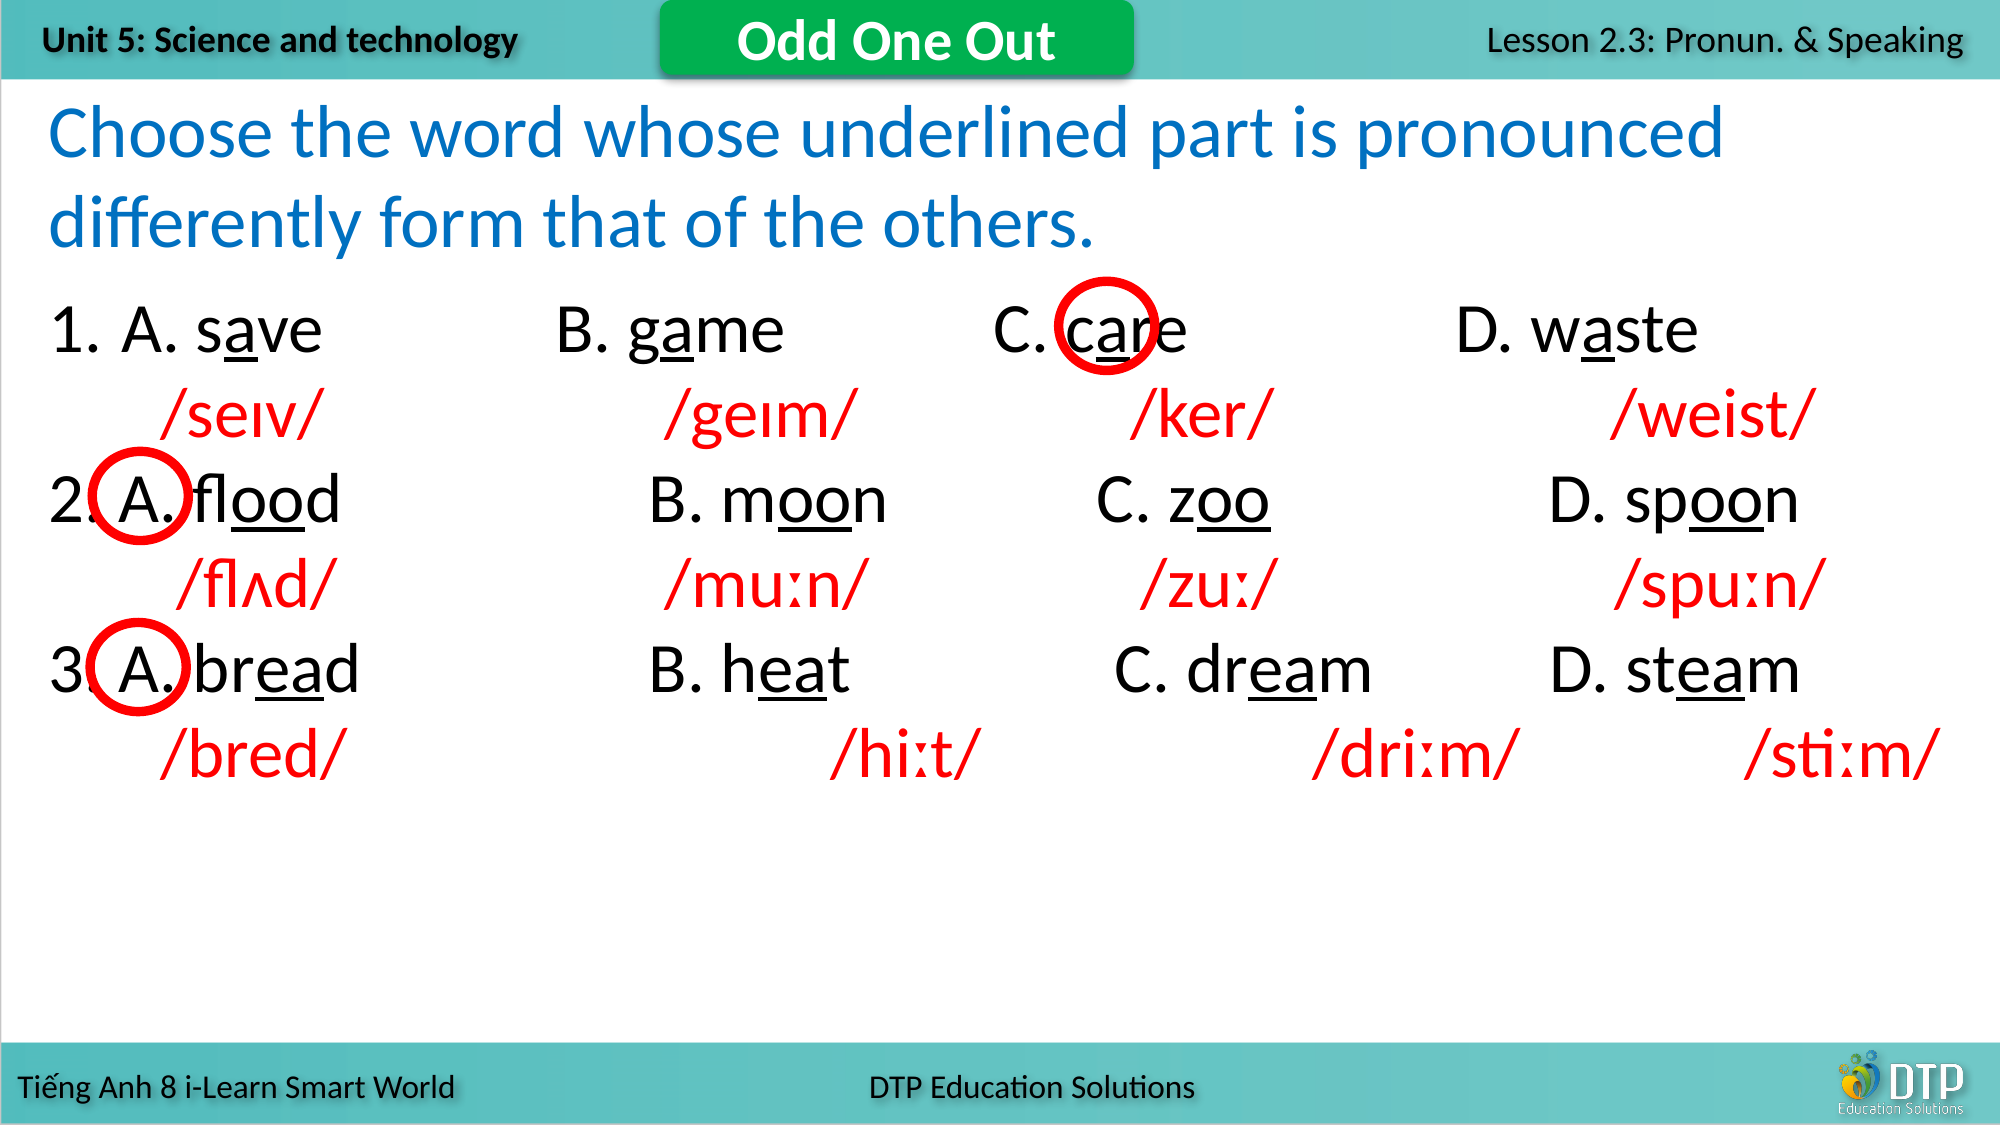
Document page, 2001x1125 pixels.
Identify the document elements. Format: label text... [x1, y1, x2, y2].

text_box [91, 450, 190, 542]
text_box A. save B. game C. care D. waste /seɪv/ /geɪm/ /ker/ /weist/ 2. A. flood B. moon C. zoo D. spoon /flʌd/ /muːn/ /zuː/ /spuːn/ 3. A. bread B. heat C. dream D. steam /bred/ /hiːt/ /driːm/ /stiːm/ [33, 274, 1984, 799]
text_box [89, 621, 188, 713]
text_box [1057, 280, 1156, 372]
text_box Odd One Out [658, 0, 1135, 76]
text_box Choose the word whose underlined part is pronounced differently form that of the others. [33, 74, 1987, 270]
picture [0, 0, 2000, 1125]
